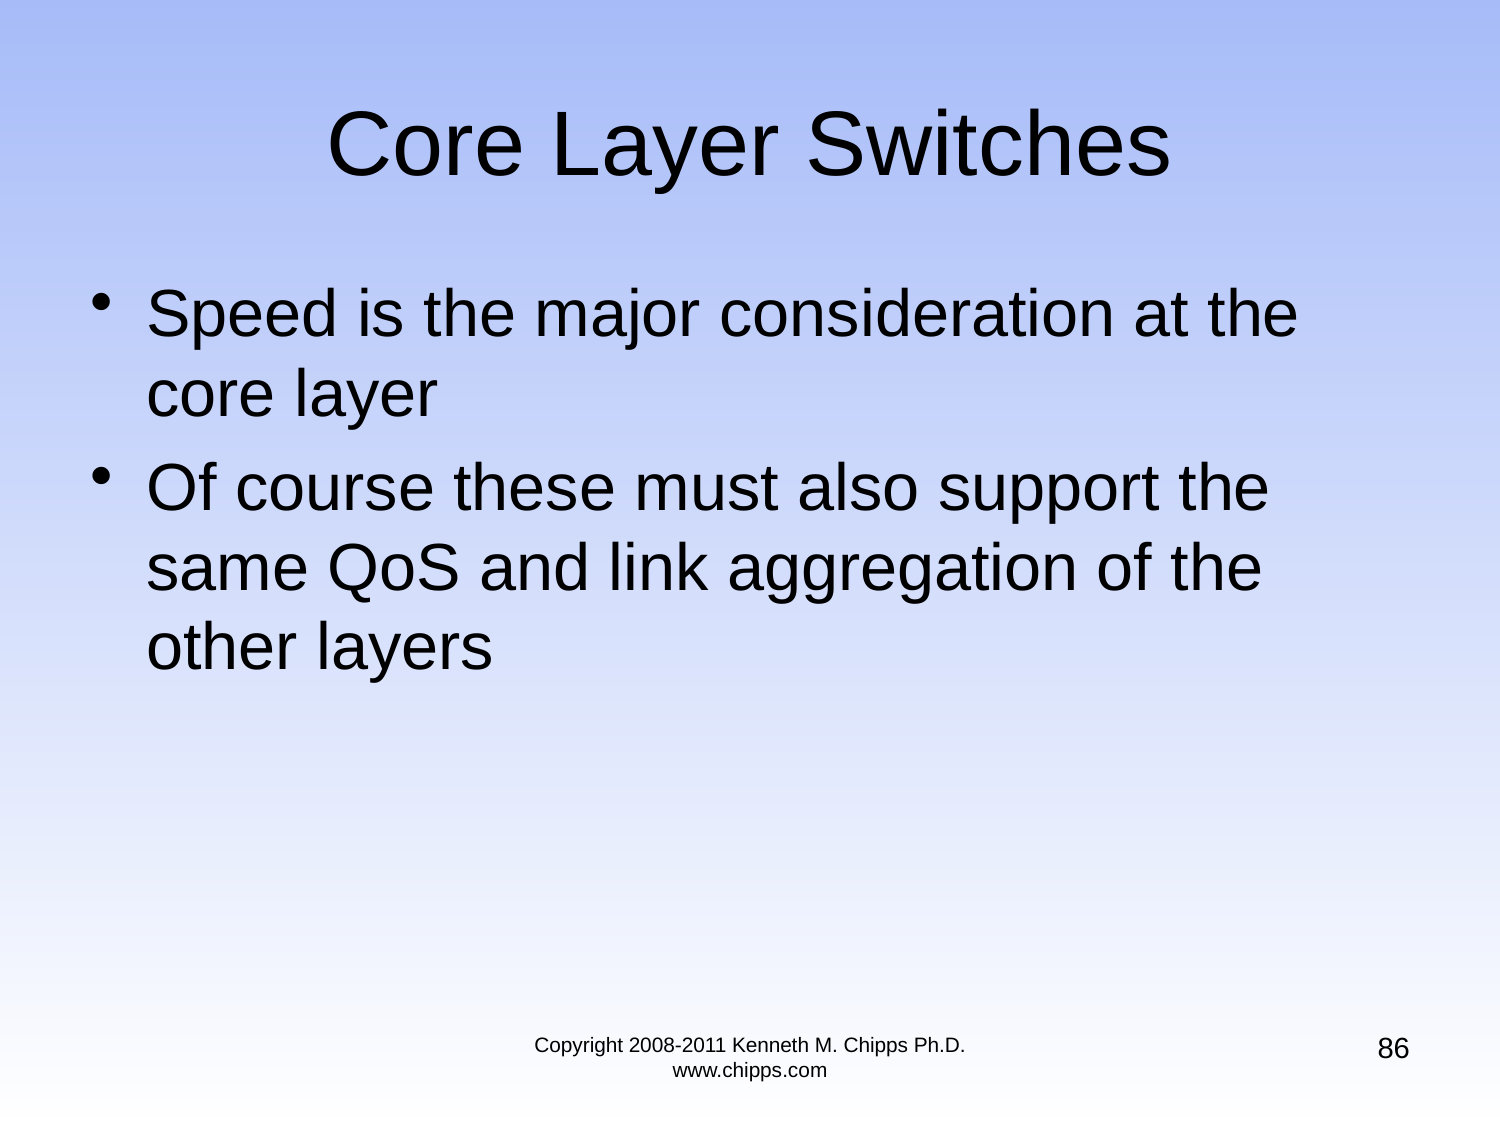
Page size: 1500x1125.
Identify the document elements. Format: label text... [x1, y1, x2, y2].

list Speed is the major consideration at the core layer Of course these must also support the same QoS and link aggregation of the other layers [74, 262, 1426, 1006]
title Core Layer Switches [74, 44, 1426, 233]
footer Copyright 2008-2011 Kenneth M. Chipps Ph.D. www.chipps.com [449, 1024, 1051, 1103]
slide_number 86 [1074, 1021, 1426, 1101]
